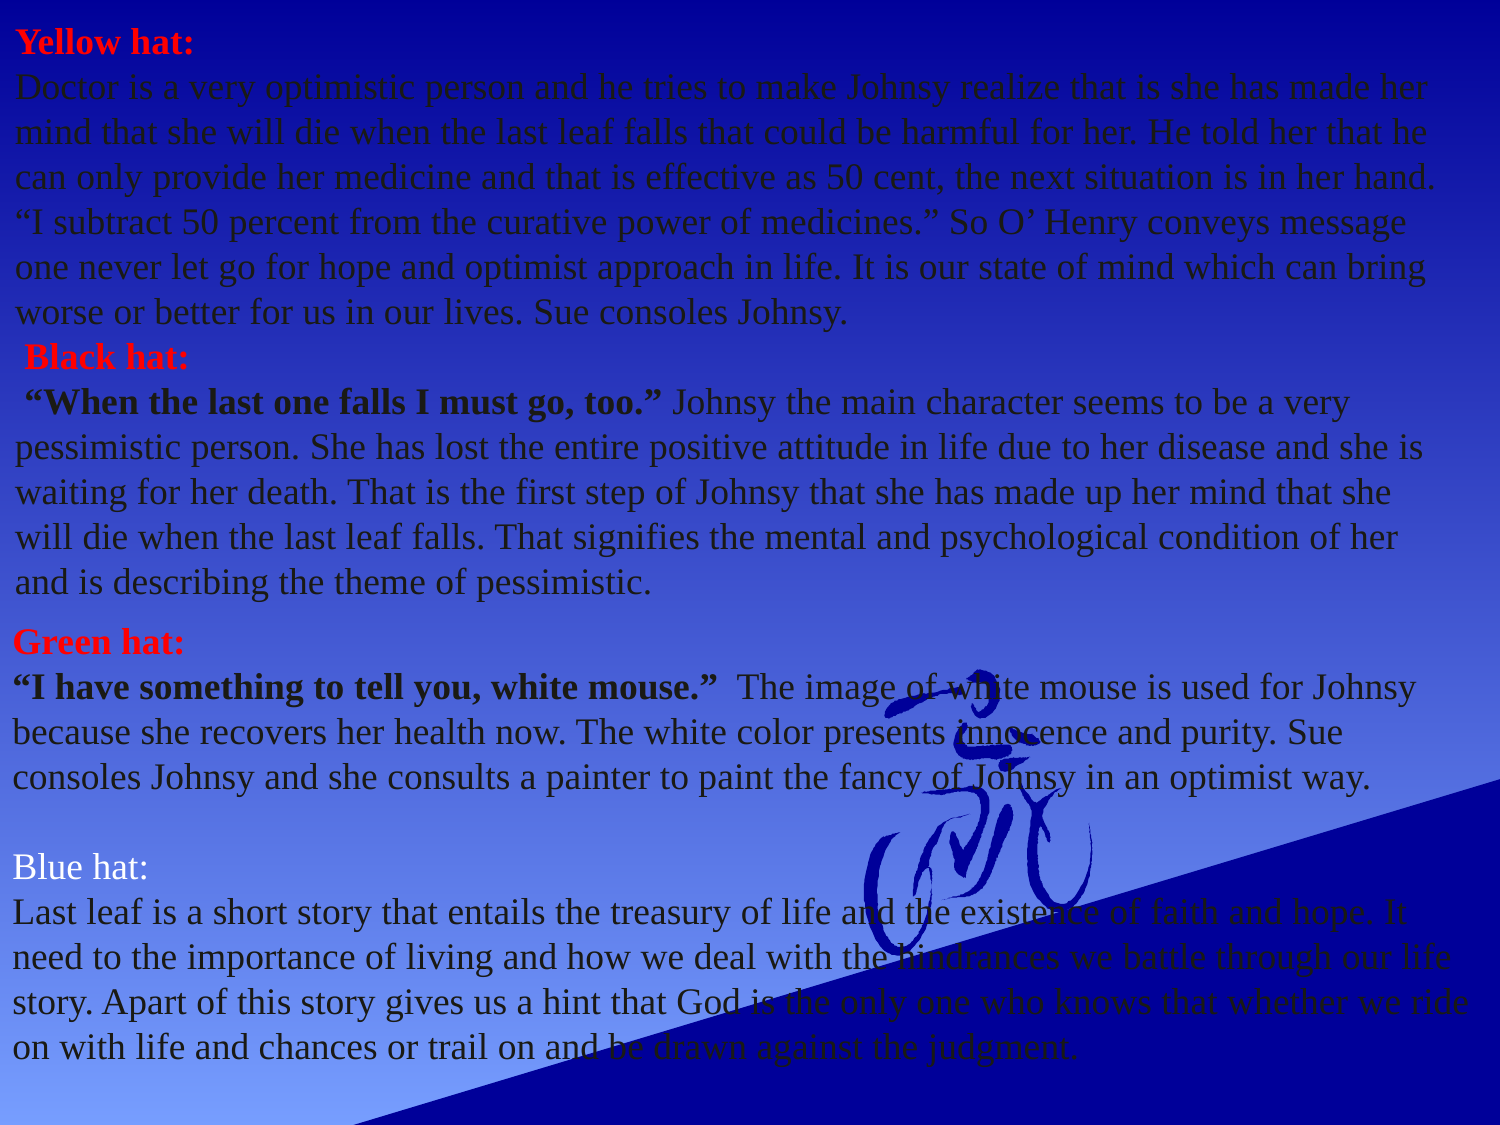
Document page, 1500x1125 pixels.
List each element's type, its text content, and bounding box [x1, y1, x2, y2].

text_box Yellow hat: Doctor is a very optimistic person and he tries to make Johnsy realize that is she has made her mind that she will die when the last leaf falls that could be harmful for her. He told her that he can only provide her medicine and that is effective as 50 cent, the next situation is in her hand. “I subtract 50 percent from the curative power of medicines.” So O’ Henry conveys message one never let go for hope and optimist approach in life. It is our state of mind which can bring worse or better for us in our lives. Sue consoles Johnsy. Black hat: “When the last one falls I must go, too.” Johnsy the main character seems to be a very pessimistic person. She has lost the entire positive attitude in life due to her disease and she is waiting for her death. That is the first step of Johnsy that she has made up her mind that she will die when the last leaf falls. That signifies the mental and psychological condition of her and is describing the theme of pessimistic. [0, 9, 1473, 610]
text_box Green hat: “I have something to tell you, white mouse.” The image of white mouse is used for Johnsy because she recovers her health now. The white color presents innocence and purity. Sue consoles Johnsy and she consults a painter to paint the fancy of Johnsy in an optimist way. Blue hat: Last leaf is a short story that entails the treasury of life and the existence of faith and hope. It need to the importance of living and how we deal with the hindrances we battle through our life story. Apart of this story gives us a hint that God is the only one who knows that whether we ride on with life and chances or trail on and be drawn against the judgment. [0, 610, 1498, 1120]
